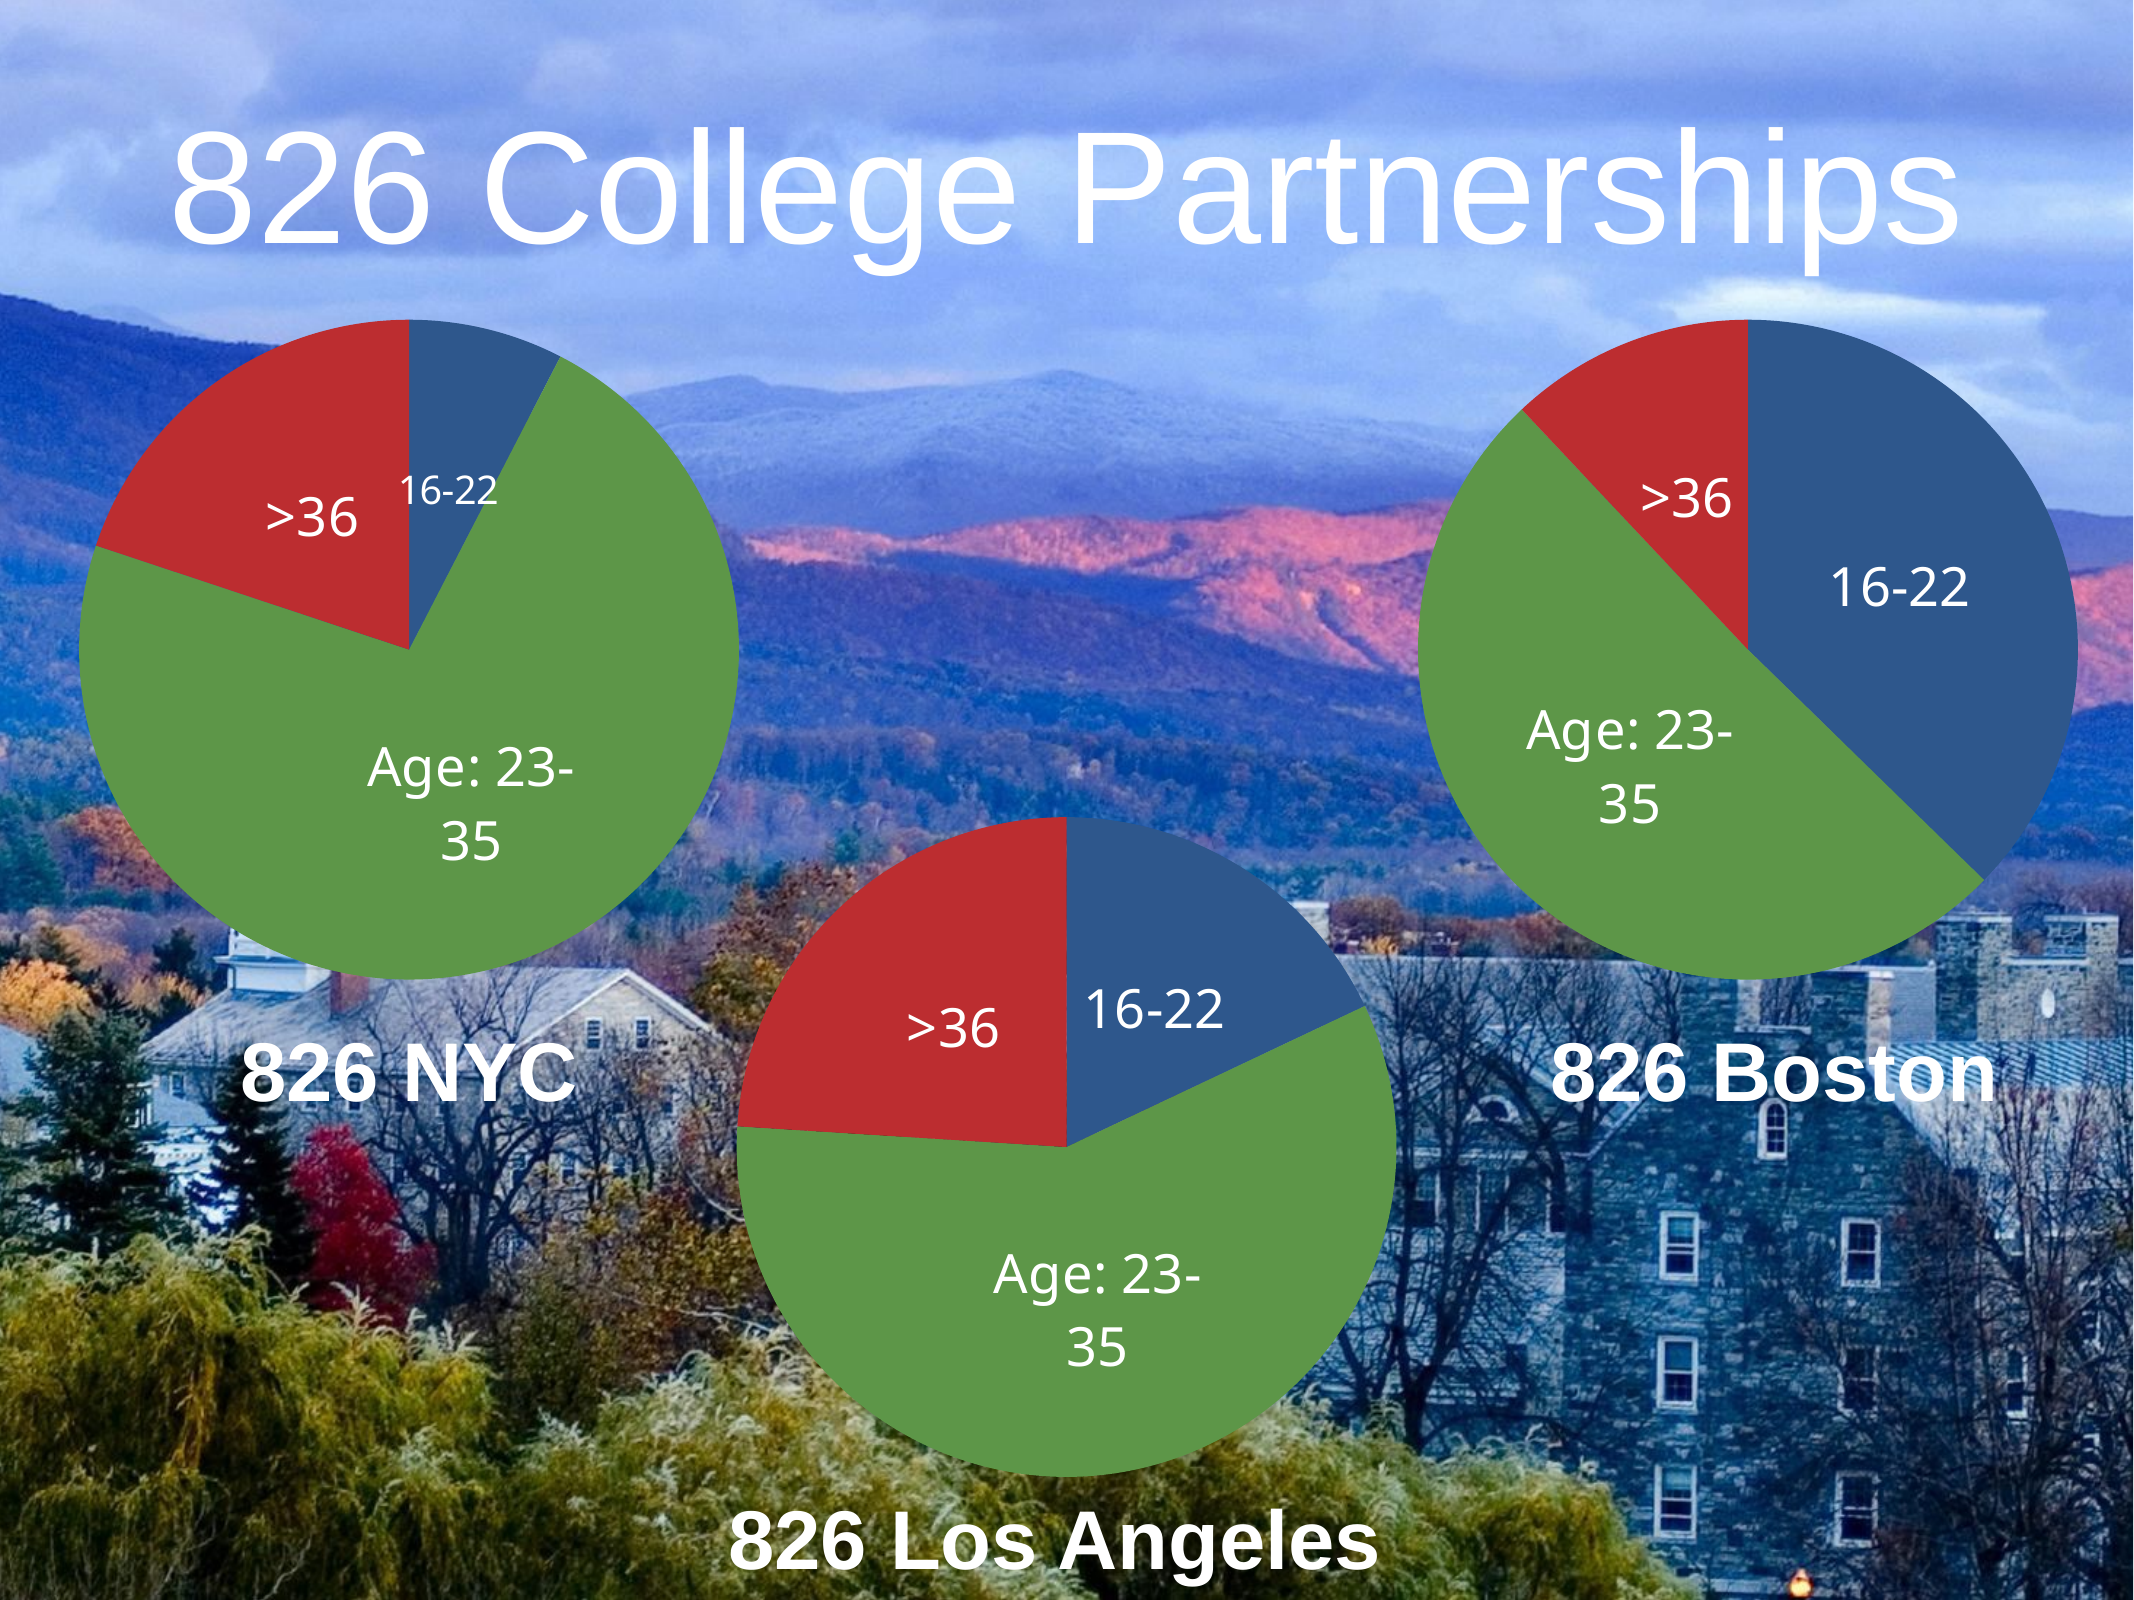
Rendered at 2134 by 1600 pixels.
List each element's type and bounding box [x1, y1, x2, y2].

chart [56, 301, 2100, 1507]
picture [0, 0, 2134, 1600]
